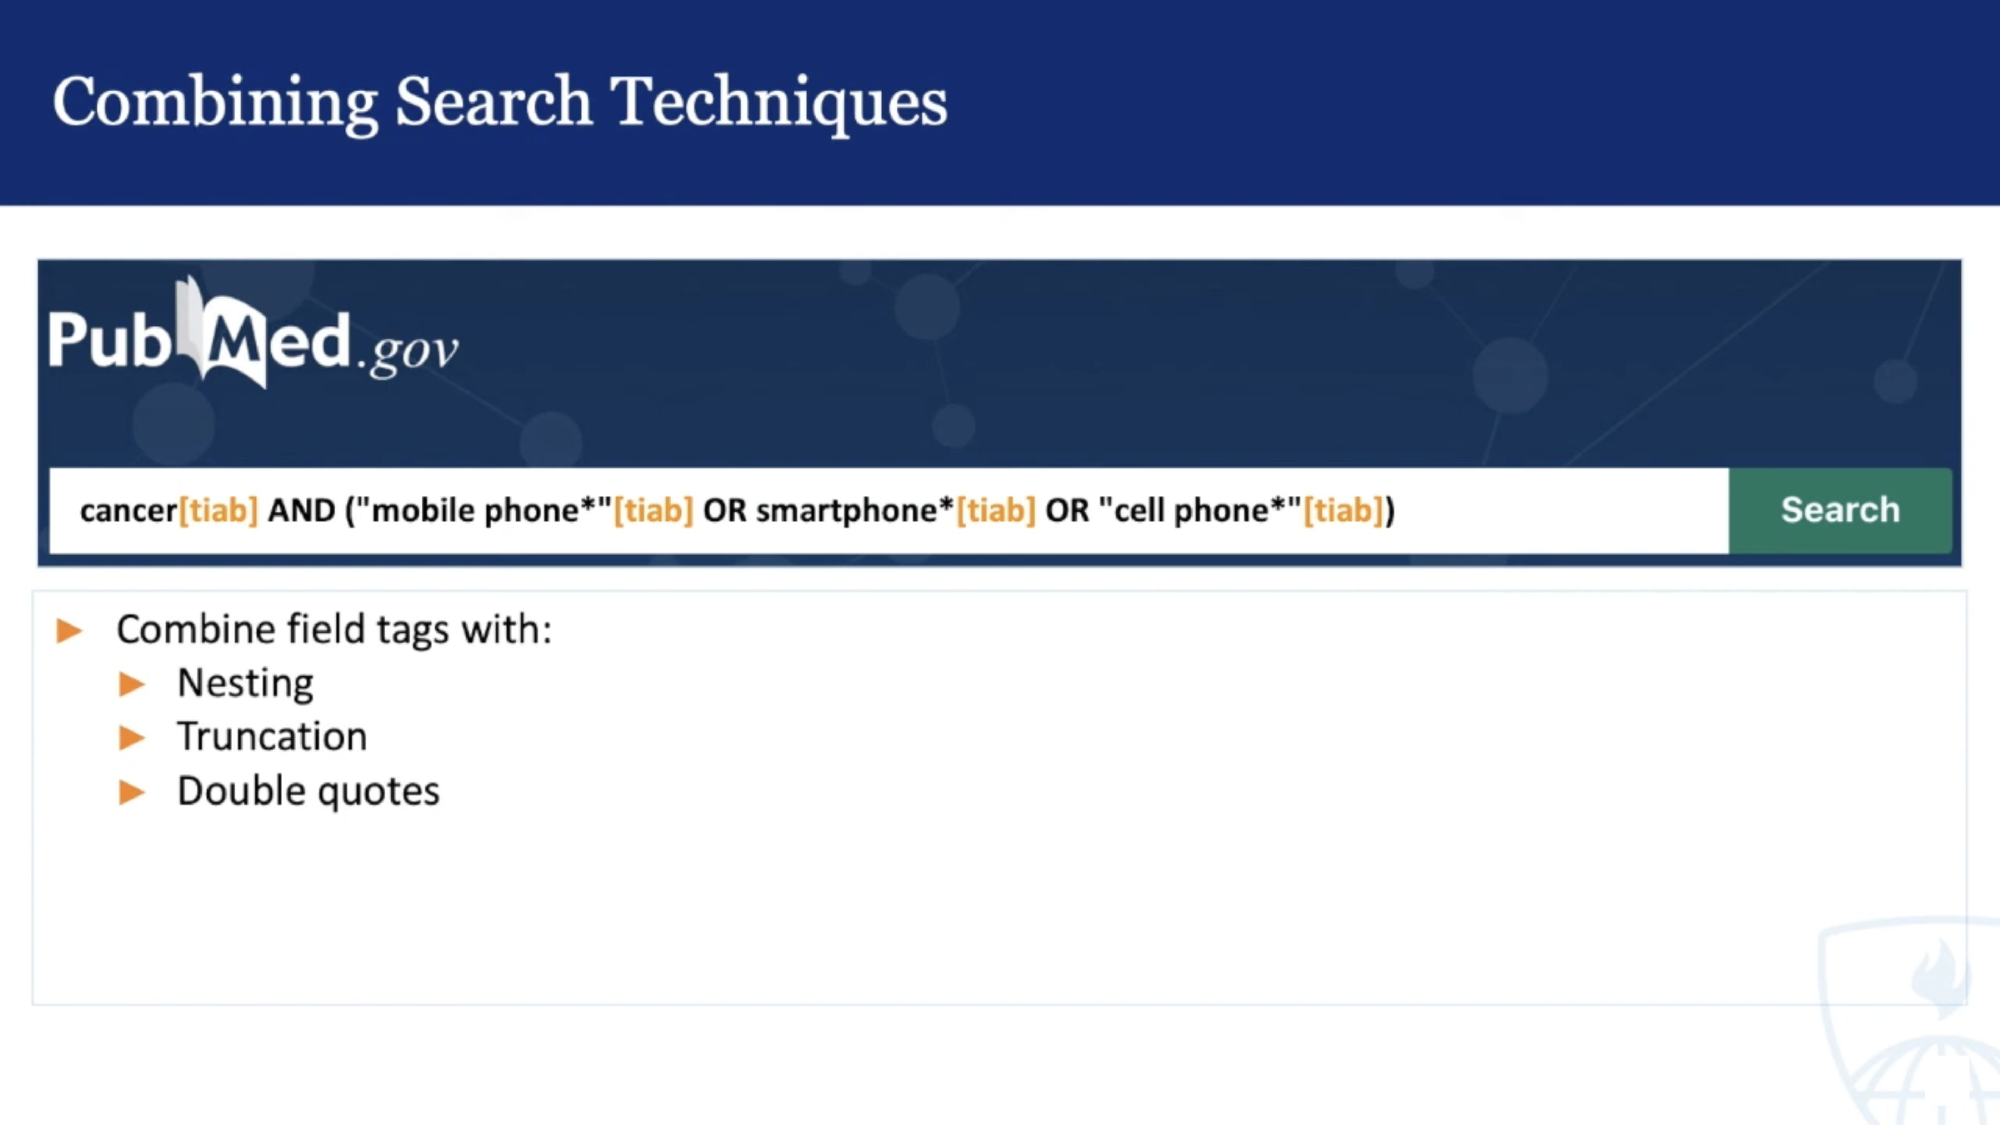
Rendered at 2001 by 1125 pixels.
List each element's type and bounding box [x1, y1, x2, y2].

list [0, 0, 2000, 1125]
